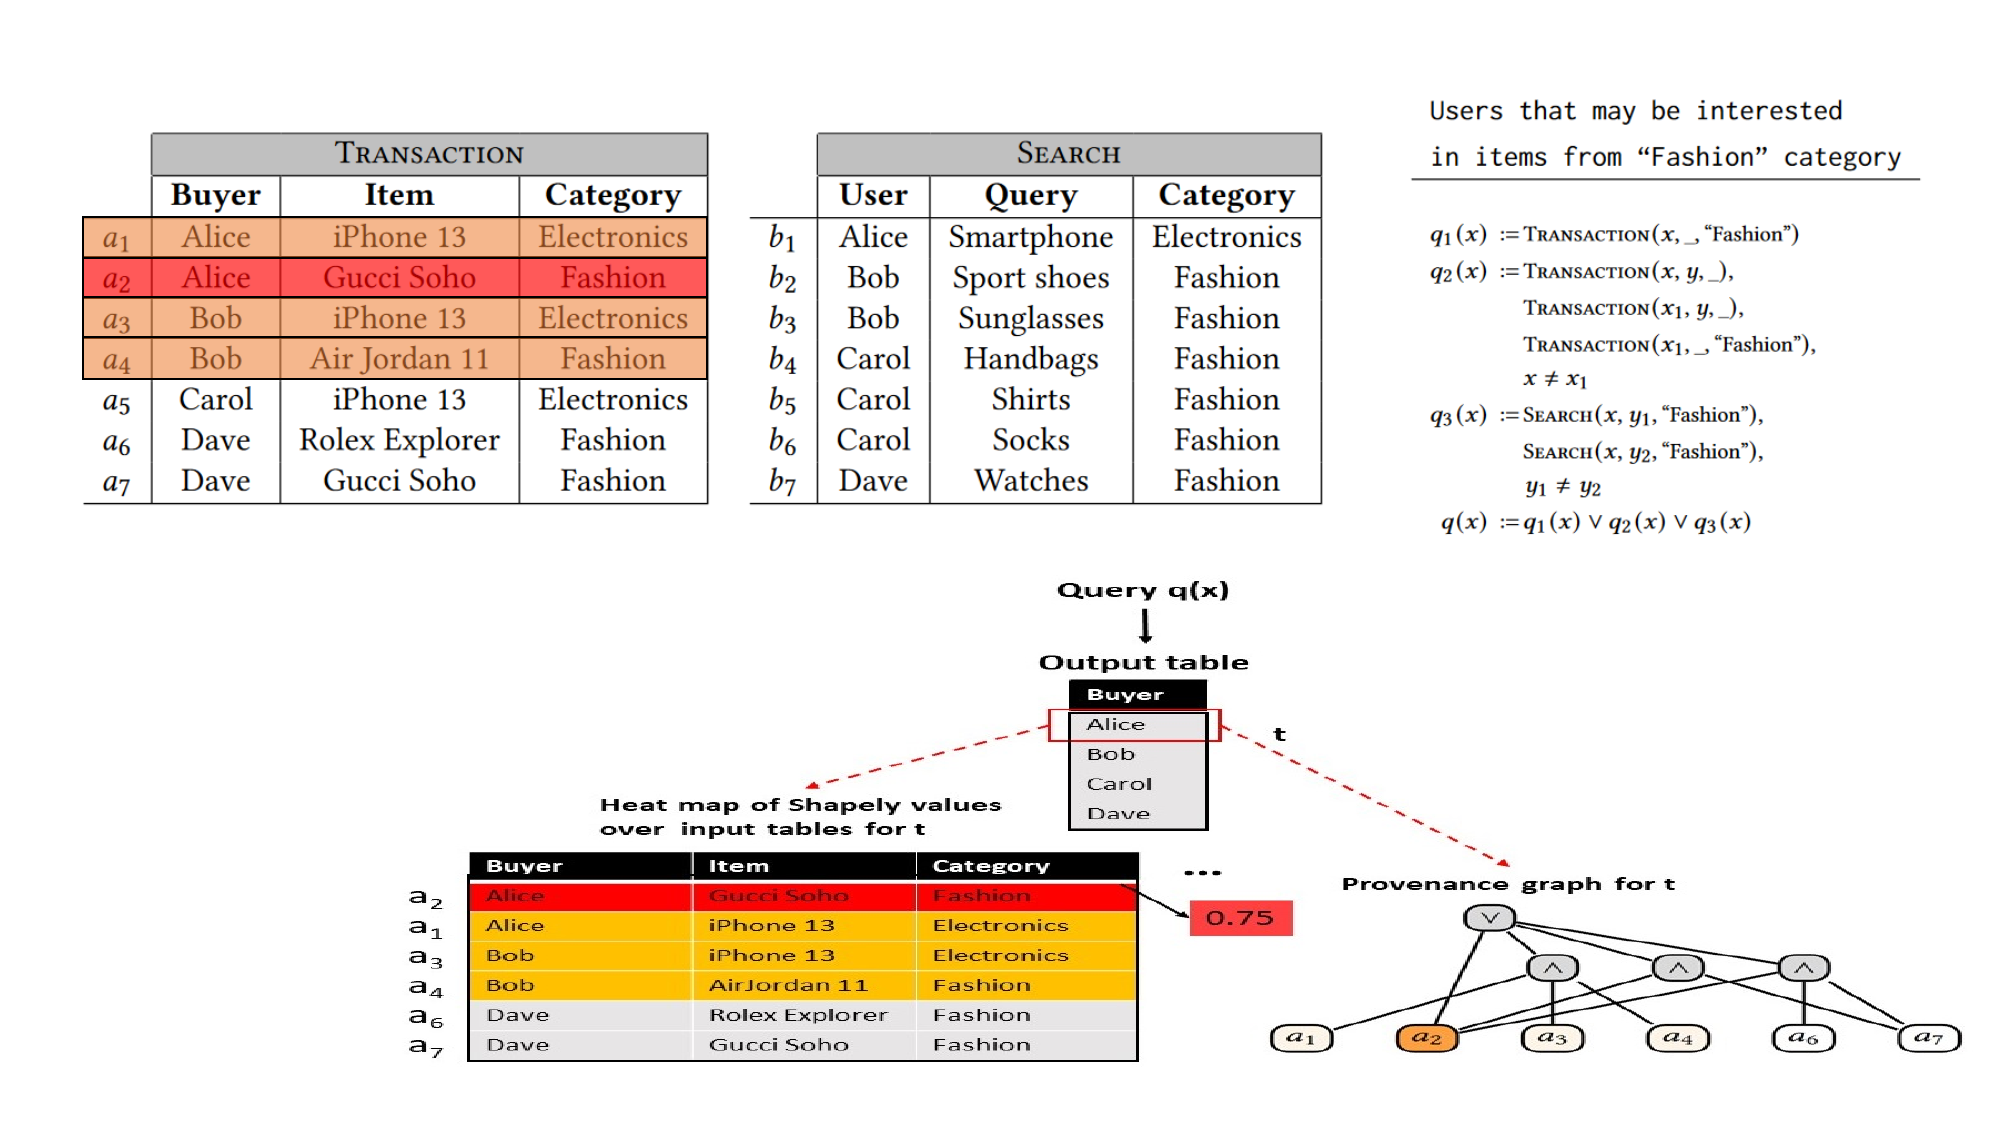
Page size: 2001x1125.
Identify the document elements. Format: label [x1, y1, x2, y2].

picture [12, 77, 1939, 573]
list [349, 560, 1977, 1078]
